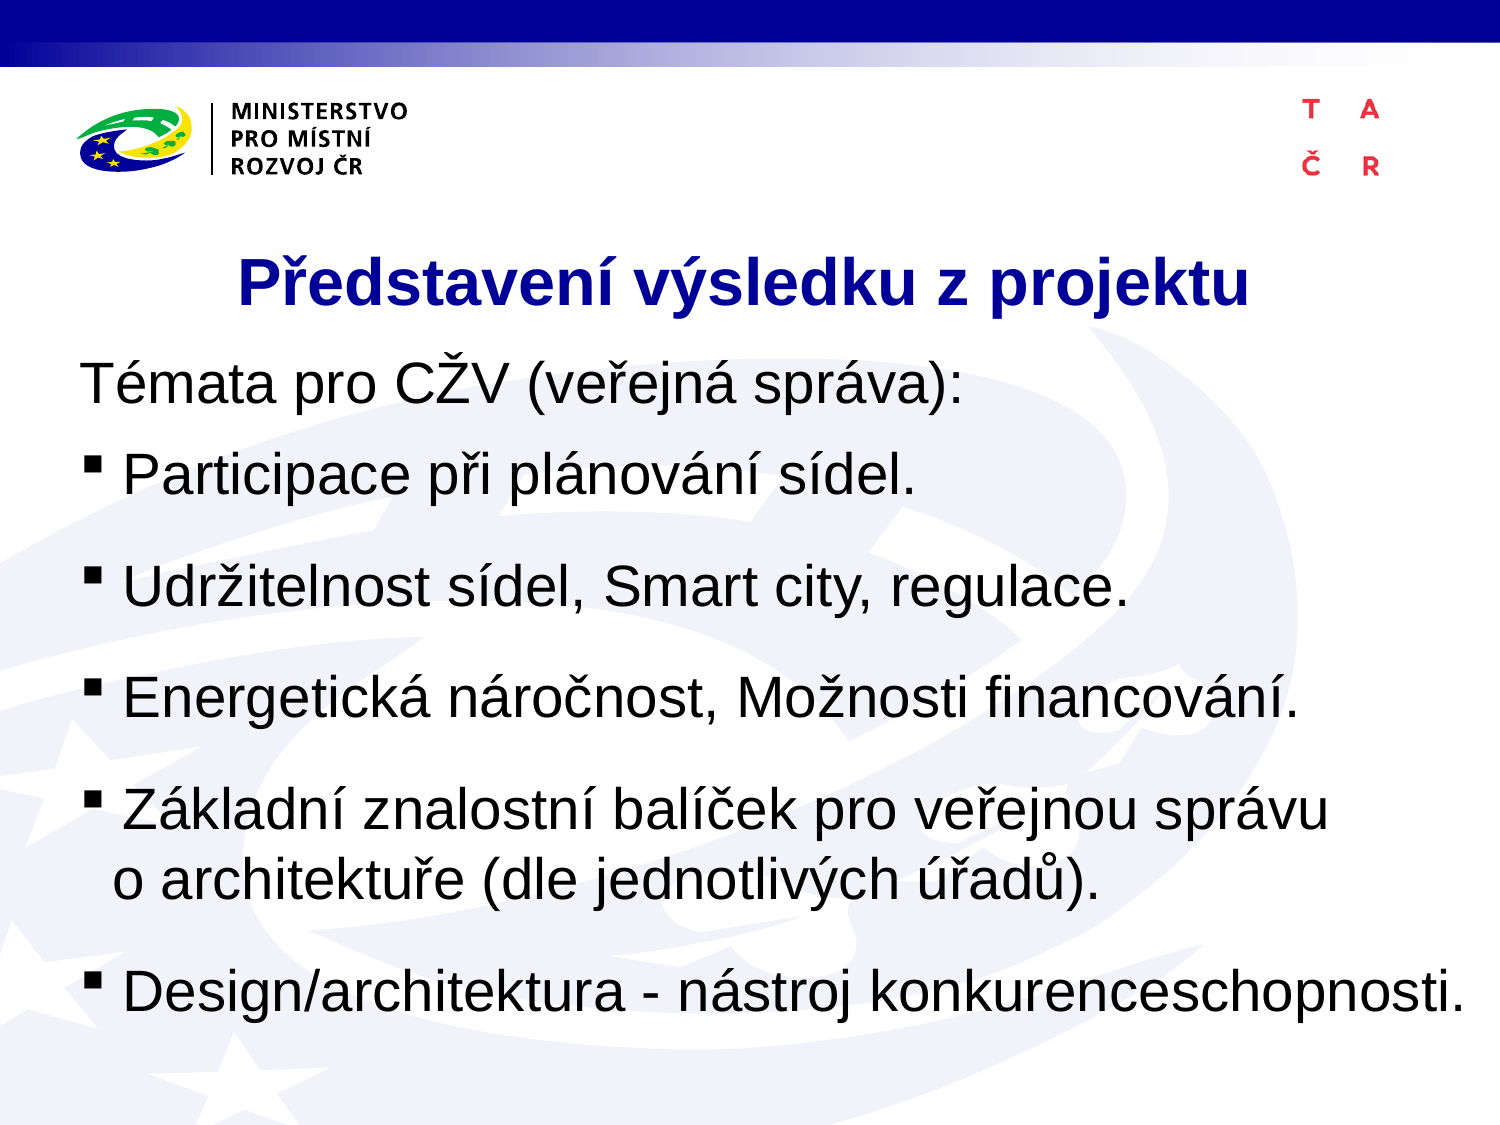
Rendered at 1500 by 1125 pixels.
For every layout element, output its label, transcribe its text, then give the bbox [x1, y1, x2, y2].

picture [1269, 66, 1412, 209]
title Představení výsledku z projektu [64, 231, 1425, 315]
list Témata pro CŽV (veřejná správa): Participace při plánování sídel. Udržitelnost sídel, Smart city, regulace. Energetická náročnost, Možnosti financování. Základní znalostní balíček pro veřejnou správu o architektuře (dle jednotlivých úřadů). Design/architektura - nástroj konkurenceschopnosti. [64, 338, 1500, 1059]
